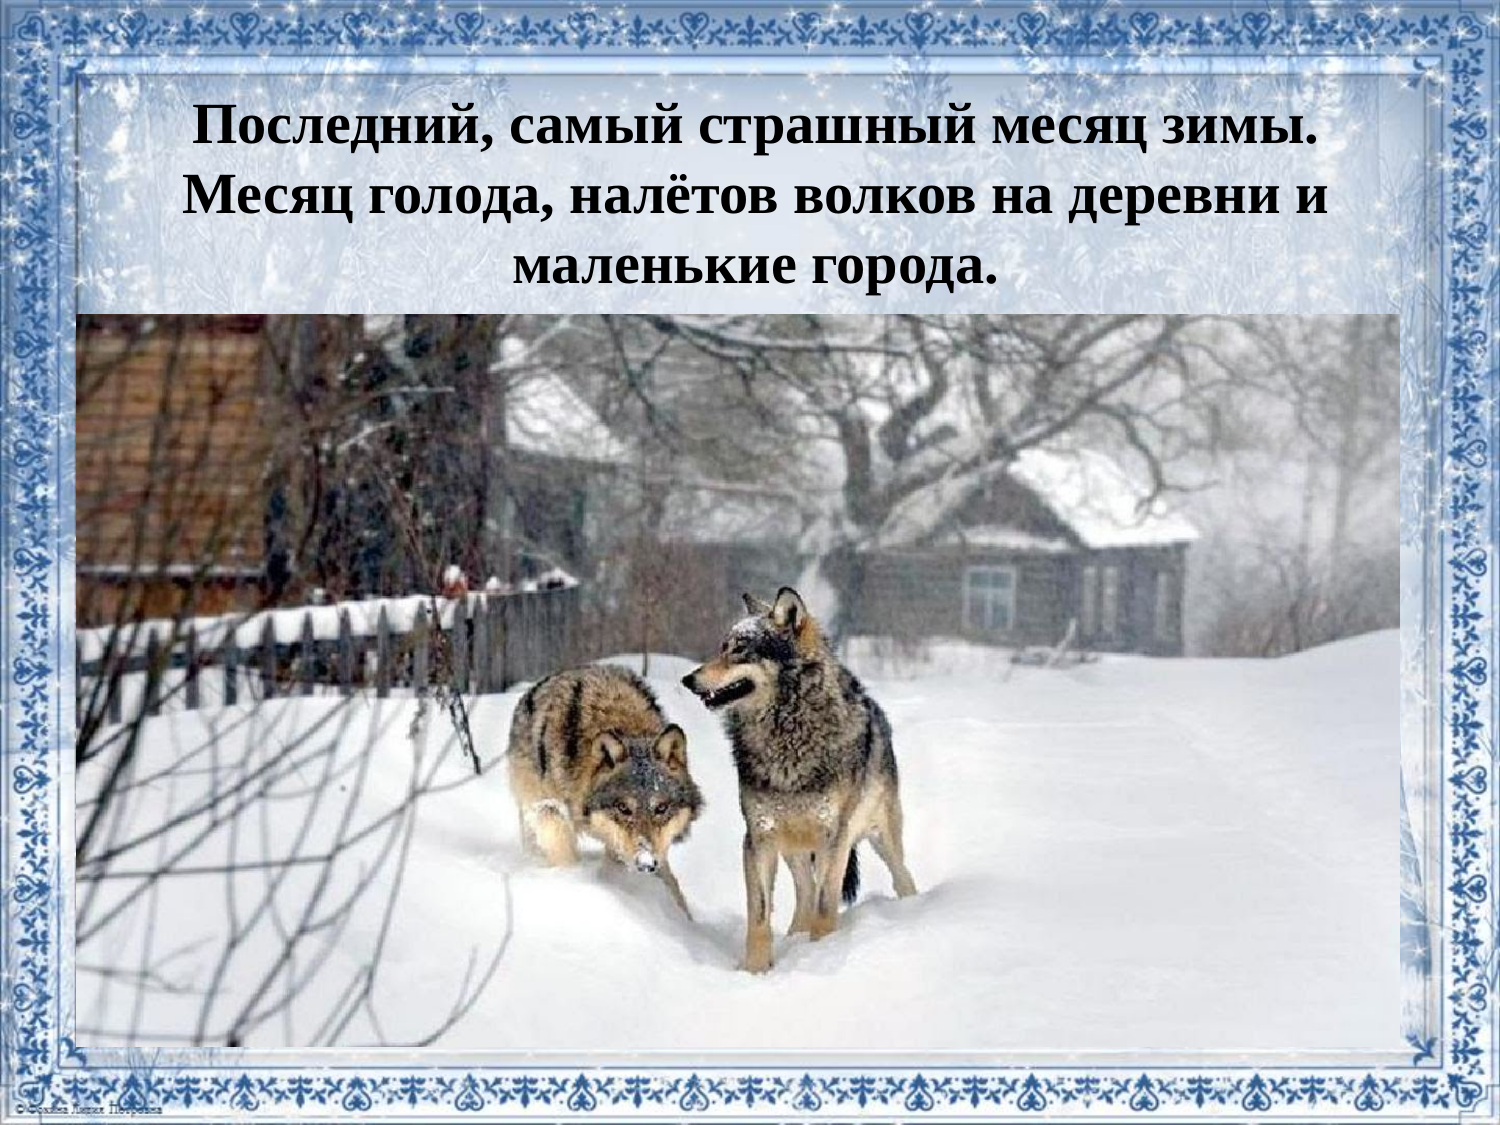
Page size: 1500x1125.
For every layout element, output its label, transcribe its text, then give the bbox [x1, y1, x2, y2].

picture [0, 0, 1500, 1125]
title Последний, самый страшный месяц зимы. Месяц голода, налётов волков на деревни и маленькие города. [88, 78, 1424, 256]
